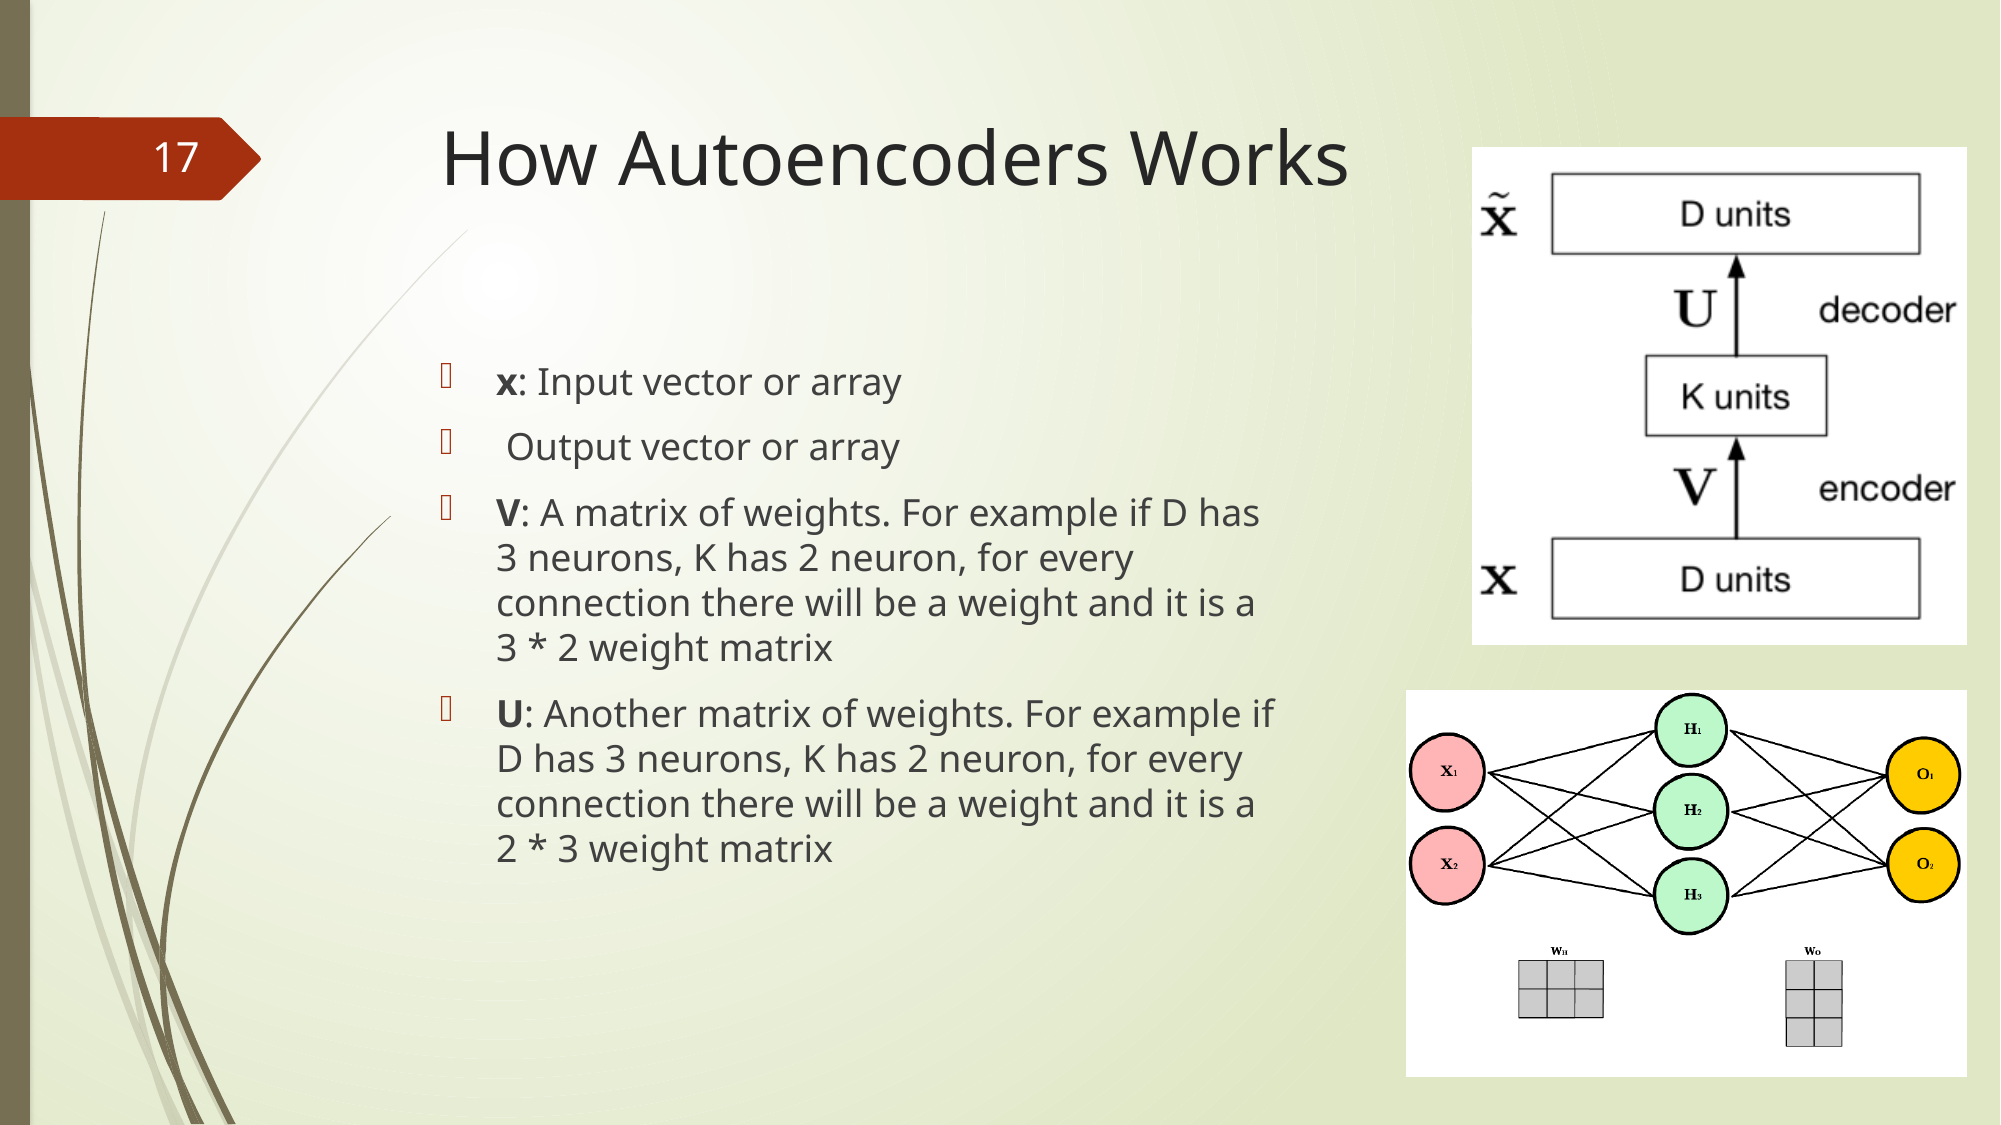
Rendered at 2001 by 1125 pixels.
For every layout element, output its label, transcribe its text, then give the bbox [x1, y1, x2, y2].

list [1472, 147, 1967, 646]
picture [1406, 690, 1967, 1077]
title How Autoencoders Works [425, 102, 1888, 313]
slide_number 17 [87, 129, 216, 190]
